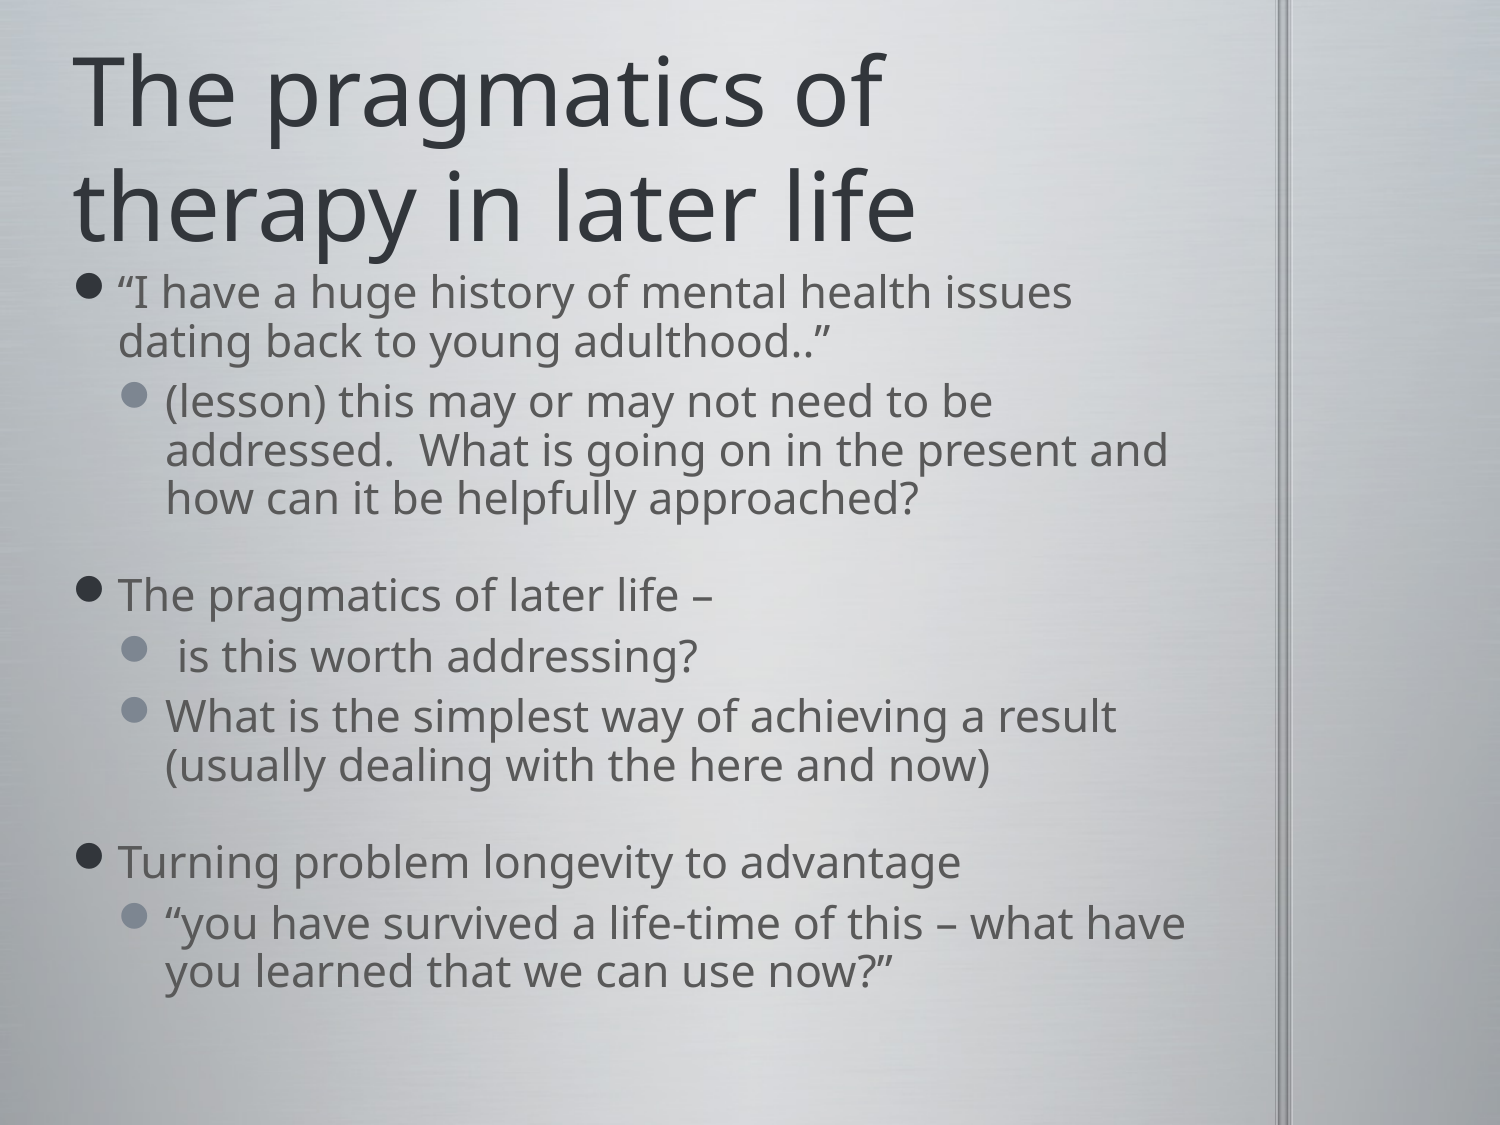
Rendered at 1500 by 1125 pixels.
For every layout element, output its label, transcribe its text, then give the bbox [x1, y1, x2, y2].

picture [0, 0, 1500, 1125]
title The pragmatics of therapy in later life [57, 86, 1220, 207]
list “I have a huge history of mental health issues dating back to young adulthood..” (lesson) this may or may not need to be addressed. What is going on in the present and how can it be helpfully approached? The pragmatics of later life – is this worth addressing? What is the simplest way of achieving a result (usually dealing with the here and now) Turning problem longevity to advantage “you have survived a life-time of this – what have you learned that we can use now?” [57, 262, 1220, 1005]
